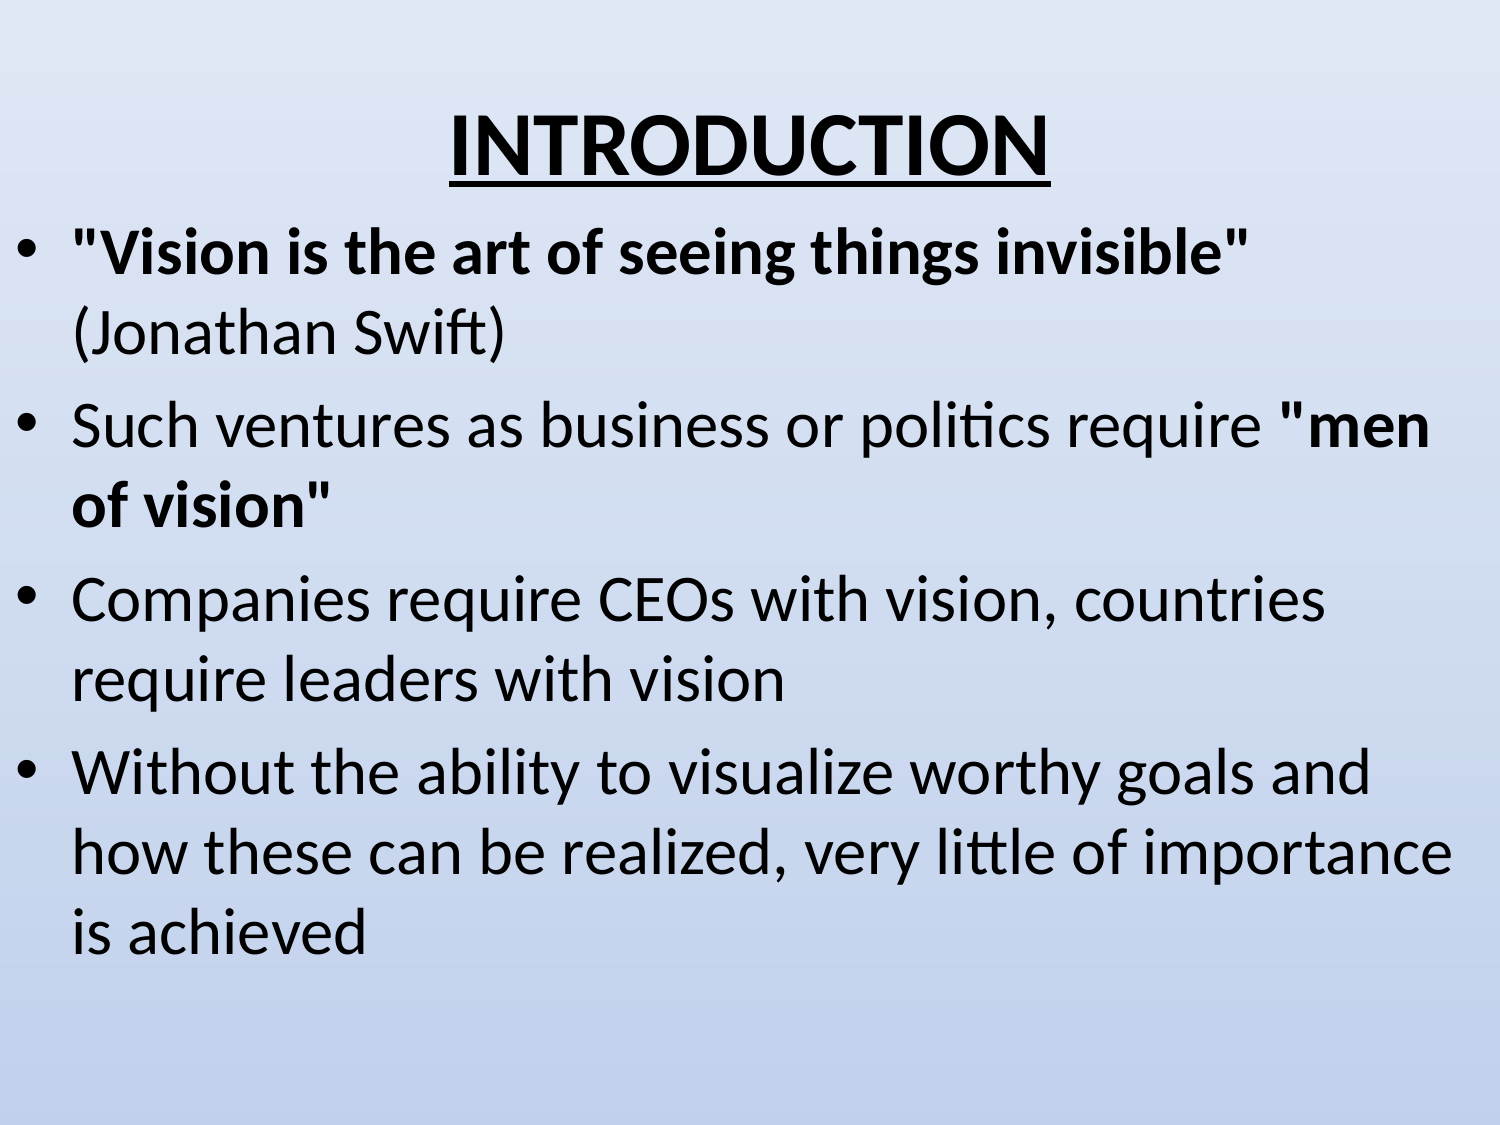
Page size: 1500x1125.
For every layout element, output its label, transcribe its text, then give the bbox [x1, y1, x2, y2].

list "Vision is the art of seeing things invisible" (Jonathan Swift) Such ventures as business or politics require "men of vision" Companies require CEOs with vision, countries require leaders with vision Without the ability to visualize worthy goals and how these can be realized, very little of importance is achieved [0, 200, 1500, 1075]
title INTRODUCTION [75, 45, 1425, 200]
